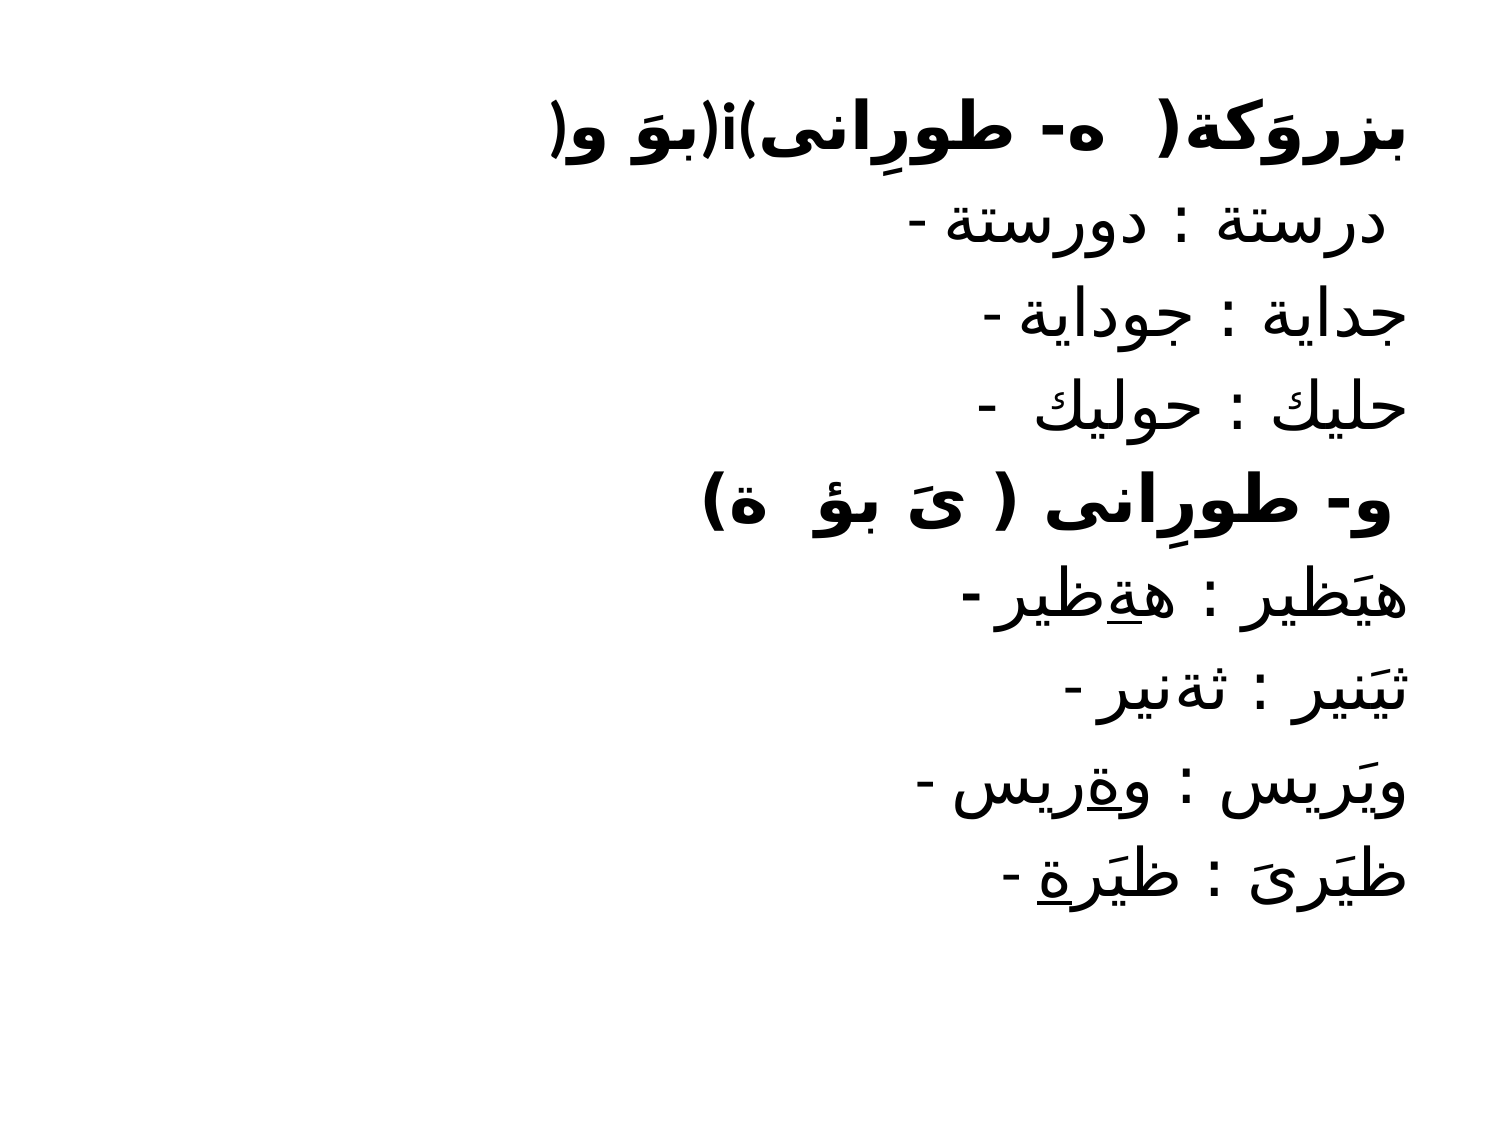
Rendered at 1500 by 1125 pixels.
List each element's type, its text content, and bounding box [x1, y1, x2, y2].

list )بوَ و)i(بزروَكة( ه- طورِانى - درستة : دورستة - جداية : جوداية حليك : حوليك و- طورِانى ( ىَ بؤ ة) - هيَظير : هةظير - ثيَنير : ثةنير - ويَريس : وةريس - ظيَرىَ : ظيَرة [75, 75, 1425, 1063]
